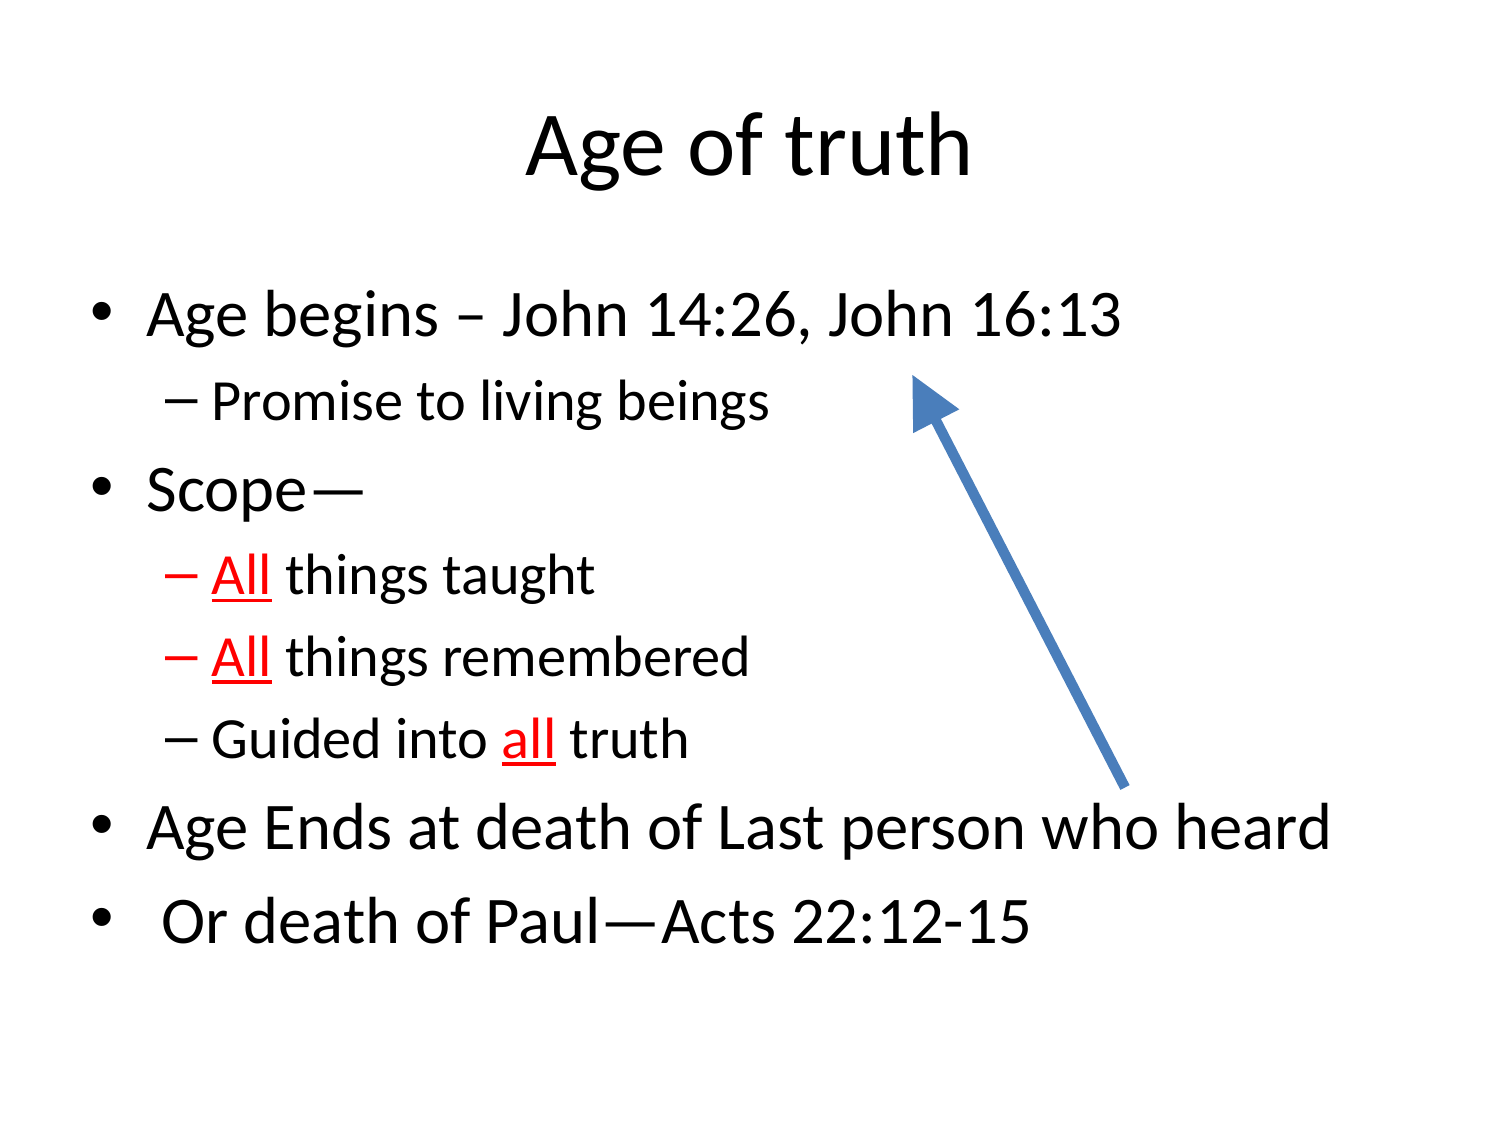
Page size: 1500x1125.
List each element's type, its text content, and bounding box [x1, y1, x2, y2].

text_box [912, 374, 1126, 788]
list Age begins – John 14:26, John 16:13 Promise to living beings Scope— All things taught All things remembered Guided into all truth Age Ends at death of Last person who heard Or death of Paul—Acts 22:12-15 [75, 262, 1425, 1005]
title Age of truth [75, 45, 1425, 233]
